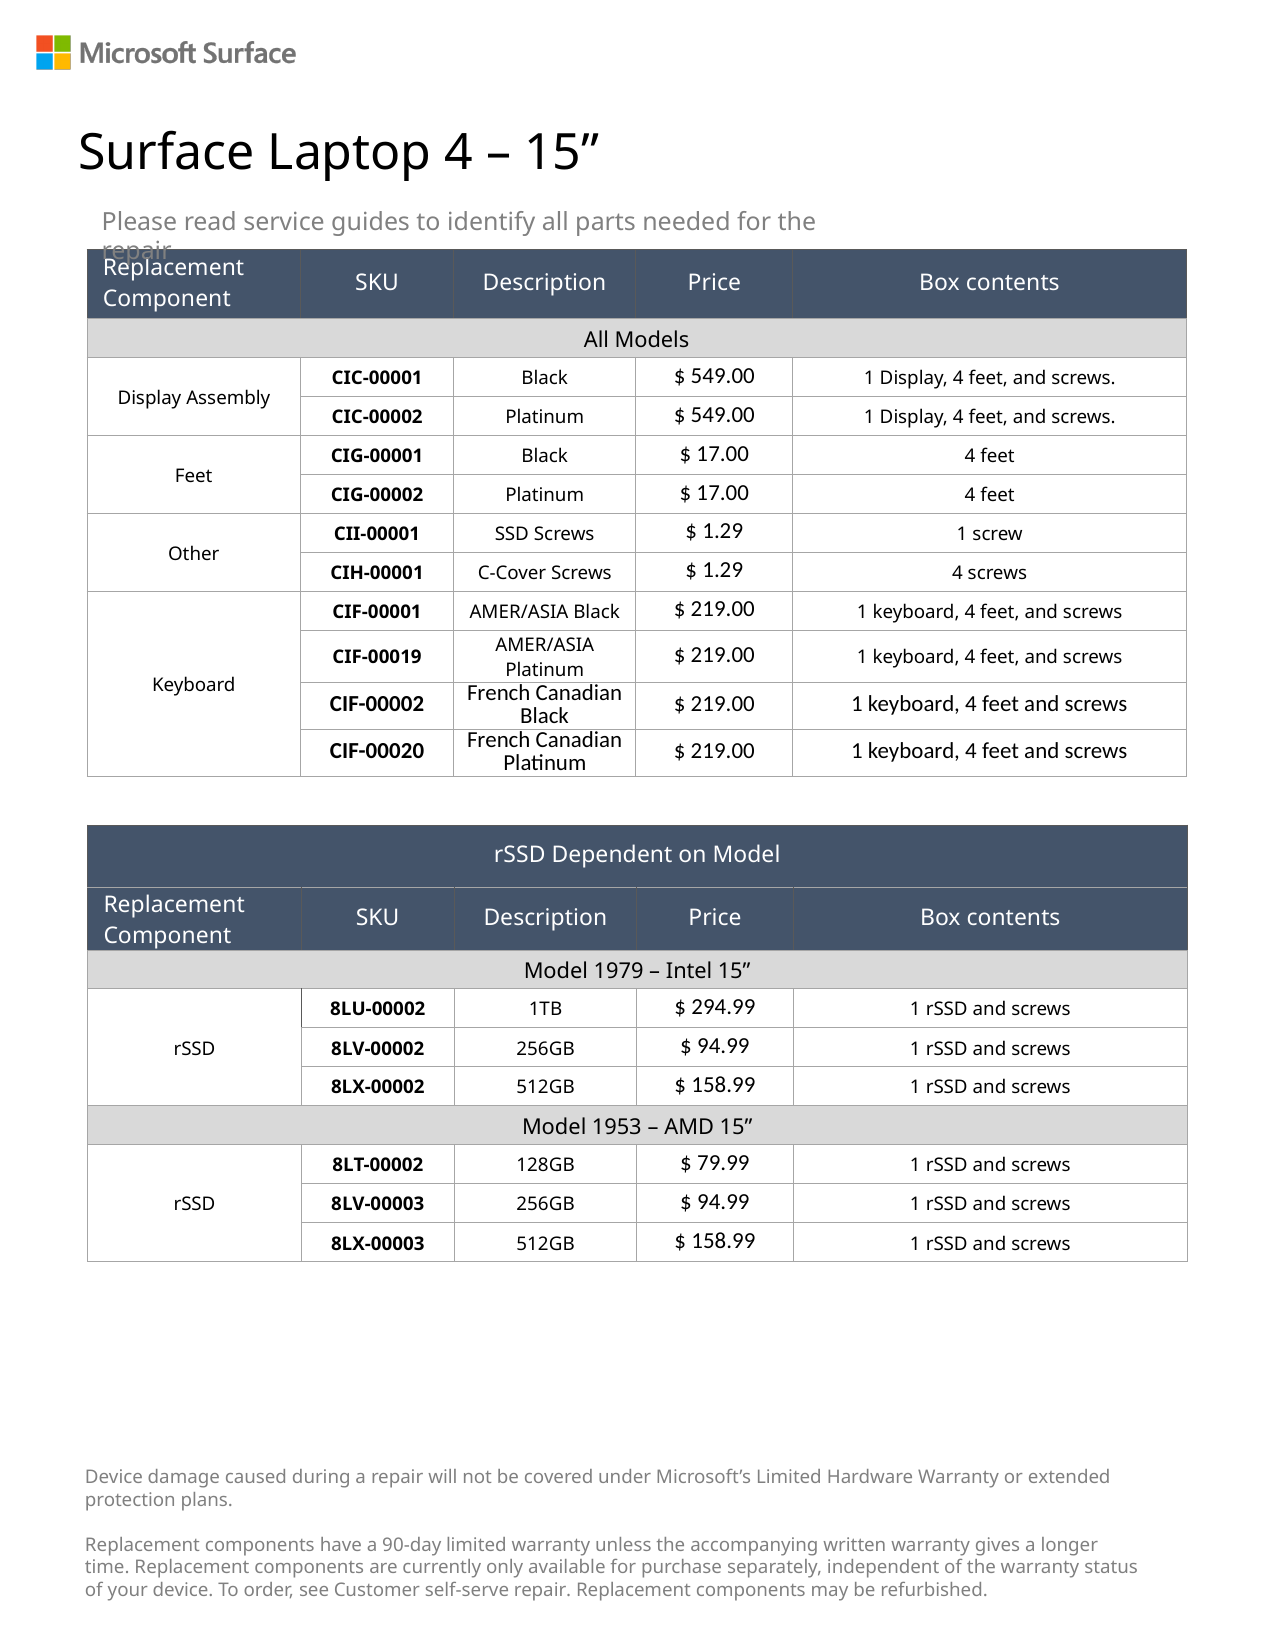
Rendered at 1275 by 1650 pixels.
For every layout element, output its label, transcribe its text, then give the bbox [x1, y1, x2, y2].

table_cell CIF-00020 [301, 730, 453, 776]
table_cell $ 549.00 [636, 358, 792, 396]
table_cell 1 rSSD and screws [794, 1184, 1187, 1222]
table_cell 8LV-00002 [302, 1028, 454, 1066]
table_cell 8LU-00002 [302, 989, 454, 1027]
table_cell All Models [88, 319, 1186, 357]
table_cell 4 feet [793, 436, 1186, 474]
table_cell CIH-00001 [301, 553, 453, 591]
table_cell Replacement Component [88, 888, 301, 950]
table_cell 128GB [455, 1145, 636, 1183]
text_box Device damage caused during a repair will not be covered under Microsoft’s Limited Hardware Warranty or extended protection plans. Replacement components have a 90-day limited warranty unless the accompanying written warranty gives a longer time. Replacement components are currently only available for purchase separately, independent of the warranty status of your device. To order, see Customer self-serve repair. Replacement components may be refurbished. [70, 1457, 1161, 1611]
table_cell CII-00001 [301, 514, 453, 552]
table_cell $ 17.00 [636, 475, 792, 513]
table_cell rSSD [88, 989, 301, 1105]
table_cell 1TB [455, 989, 636, 1027]
table_cell $ 94.99 [637, 1028, 793, 1066]
table_cell Description [455, 888, 636, 950]
table_cell 1 keyboard, 4 feet, and screws [793, 631, 1186, 682]
table_cell CIG-00001 [301, 436, 453, 474]
table_cell $ 219.00 [636, 592, 792, 630]
table_cell 1 rSSD and screws [794, 1223, 1187, 1261]
table_header Price [636, 273, 792, 318]
picture [2, 1, 329, 103]
table_cell CIC-00001 [301, 358, 453, 396]
table_cell SKU [302, 888, 454, 950]
table_cell AMER/ASIA Platinum [454, 631, 635, 682]
table_header rSSD Dependent on Model [88, 826, 1187, 887]
table_cell Feet [88, 436, 300, 513]
table_cell AMER/ASIA Black [454, 592, 635, 630]
table_cell Display Assembly [88, 358, 300, 435]
table_header Description [454, 273, 635, 318]
table_cell 1 rSSD and screws [794, 1067, 1187, 1105]
table_cell $ 549.00 [636, 397, 792, 435]
table_cell Black [454, 358, 635, 396]
table_cell 512GB [455, 1223, 636, 1261]
table_cell Model 1979 – Intel 15” [88, 951, 1187, 988]
table_cell Platinum [454, 475, 635, 513]
table_cell C-Cover Screws [454, 553, 635, 591]
table_cell 1 rSSD and screws [794, 989, 1187, 1027]
table_cell SSD Screws [454, 514, 635, 552]
table_cell Black [454, 436, 635, 474]
table_cell $ 17.00 [636, 436, 792, 474]
table_header Box contents [793, 250, 1186, 318]
table_cell $ 219.00 [636, 683, 792, 729]
table_cell 4 feet [793, 475, 1186, 513]
table_cell 1 keyboard, 4 feet and screws [793, 683, 1186, 729]
table_cell 1 keyboard, 4 feet and screws [793, 730, 1186, 776]
table_cell $ 158.99 [637, 1223, 793, 1261]
table_cell $ 219.00 [636, 631, 792, 682]
table_cell Price [637, 888, 793, 950]
table_cell 1 Display, 4 feet, and screws. [793, 358, 1186, 396]
table_cell $ 79.99 [637, 1145, 793, 1183]
table_cell 8LX-00003 [302, 1223, 454, 1261]
table_cell French Canadian Platinum [454, 730, 635, 776]
table_cell 1 keyboard, 4 feet, and screws [793, 592, 1186, 630]
table_cell Box contents [794, 888, 1187, 950]
table_cell 4 screws [793, 553, 1186, 591]
table_header SKU [301, 273, 453, 318]
table_cell Keyboard [88, 592, 300, 776]
table_cell CIG-00002 [301, 475, 453, 513]
table_cell Other [88, 514, 300, 591]
table_cell $ 1.29 [636, 553, 792, 591]
table_cell 512GB [455, 1067, 636, 1105]
table_cell French Canadian Black [454, 683, 635, 729]
table_cell rSSD [88, 1145, 301, 1261]
table_cell 1 screw [793, 514, 1186, 552]
table_cell 1 Display, 4 feet, and screws. [793, 397, 1186, 435]
table_cell 8LT-00002 [302, 1145, 454, 1183]
table_cell 1 rSSD and screws [794, 1028, 1187, 1066]
table_cell 8LV-00003 [302, 1184, 454, 1222]
table_header Replacement Component [88, 273, 300, 318]
table_cell $ 158.99 [637, 1067, 793, 1105]
table_cell $ 294.99 [637, 989, 793, 1027]
table_cell CIF-00002 [301, 683, 453, 729]
table_cell 8LX-00002 [302, 1067, 454, 1105]
table_cell 1 rSSD and screws [794, 1145, 1187, 1183]
table_header Model 1953 – AMD 15” [88, 1106, 1187, 1144]
text_box Surface Laptop 4 – 15” [63, 111, 615, 187]
table_cell CIF-00001 [301, 592, 453, 630]
table_cell $ 219.00 [636, 730, 792, 776]
table_cell CIF-00019 [301, 631, 453, 682]
table_cell $ 94.99 [637, 1184, 793, 1222]
table_cell $ 1.29 [636, 514, 792, 552]
table_cell 256GB [455, 1028, 636, 1066]
text_box Please read service guides to identify all parts needed for the repair [86, 197, 900, 273]
table_cell 256GB [455, 1184, 636, 1222]
table_cell CIC-00002 [301, 397, 453, 435]
table_cell Platinum [454, 397, 635, 435]
